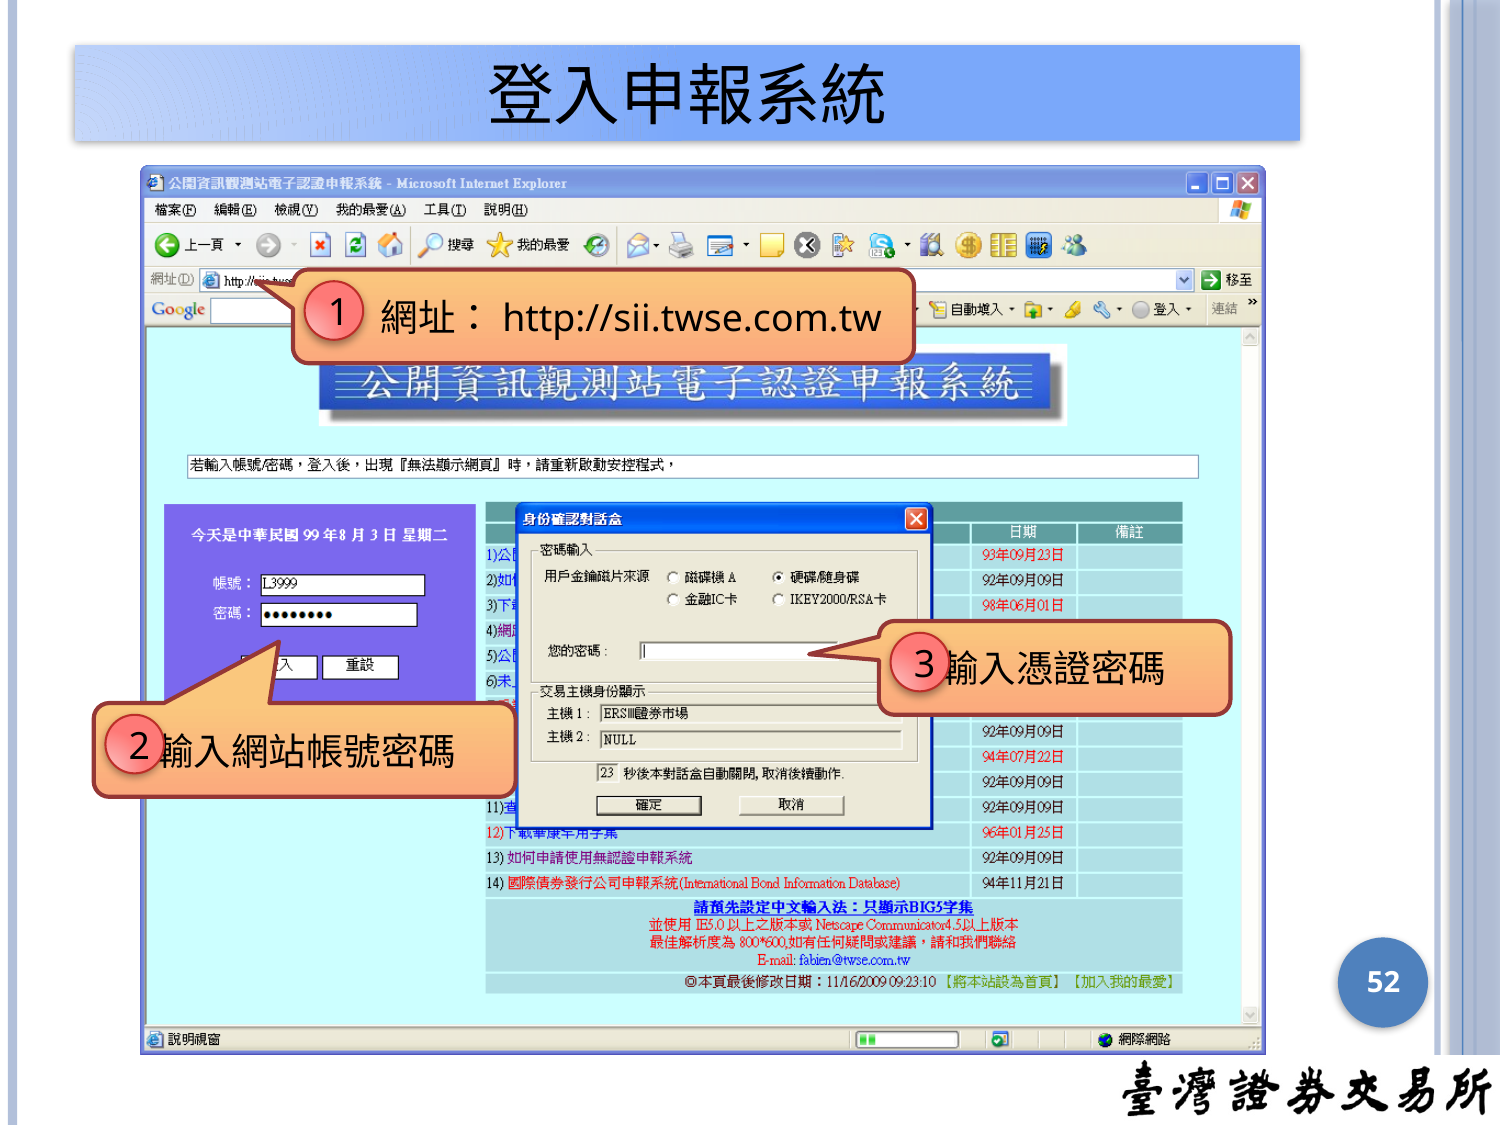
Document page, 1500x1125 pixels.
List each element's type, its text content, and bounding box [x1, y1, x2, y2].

title 登入申報系統 [74, 44, 1301, 142]
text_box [878, 620, 1231, 716]
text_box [292, 268, 915, 364]
picture [140, 164, 1500, 1125]
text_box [93, 702, 517, 798]
slide_number 52 [1333, 940, 1434, 1026]
